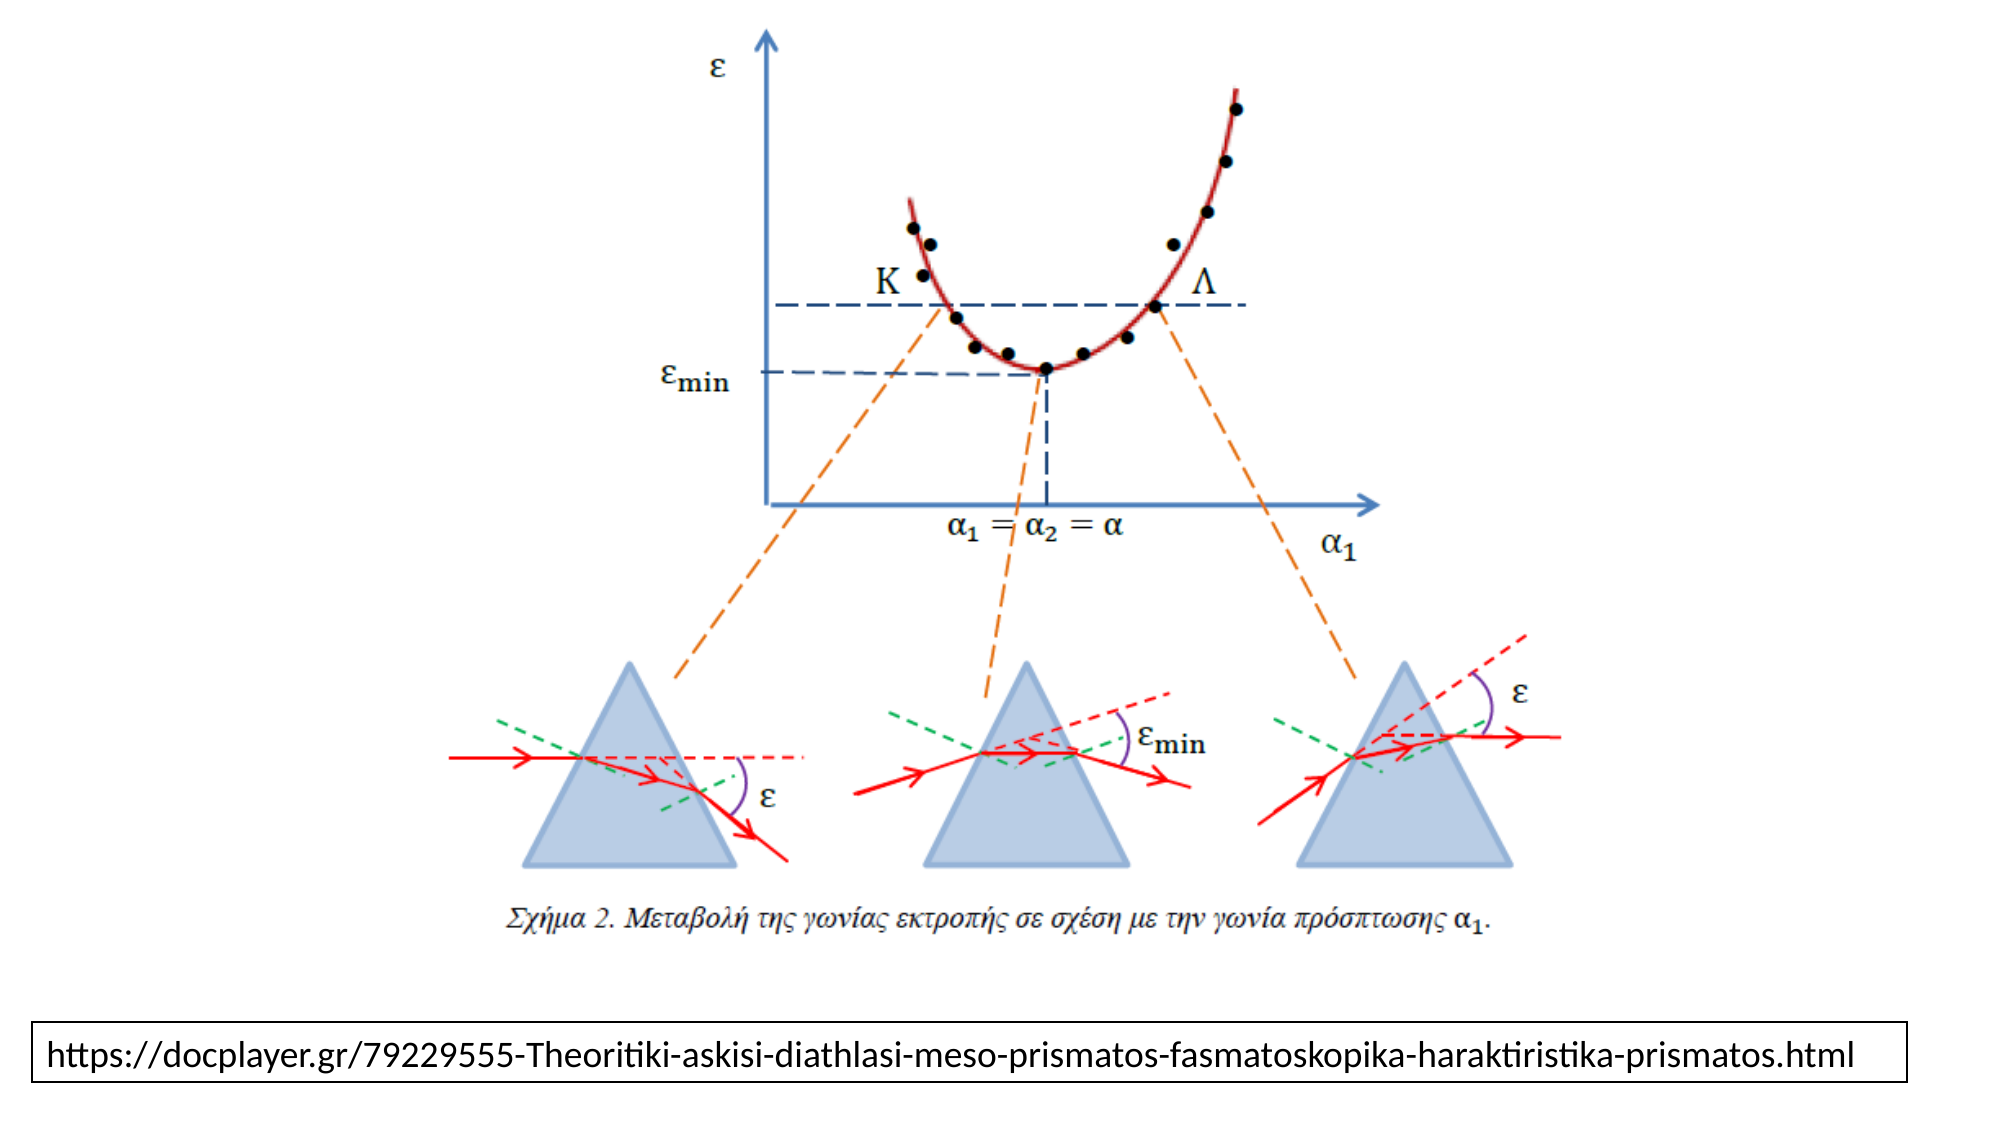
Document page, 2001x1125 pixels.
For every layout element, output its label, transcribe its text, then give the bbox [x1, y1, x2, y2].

text_box https://docplayer.gr/79229555-Theoritiki-askisi-diathlasi-meso-prismatos-fasmatoskopika-haraktiristika-prismatos.html [31, 1021, 1908, 1083]
picture [379, 0, 1647, 1023]
